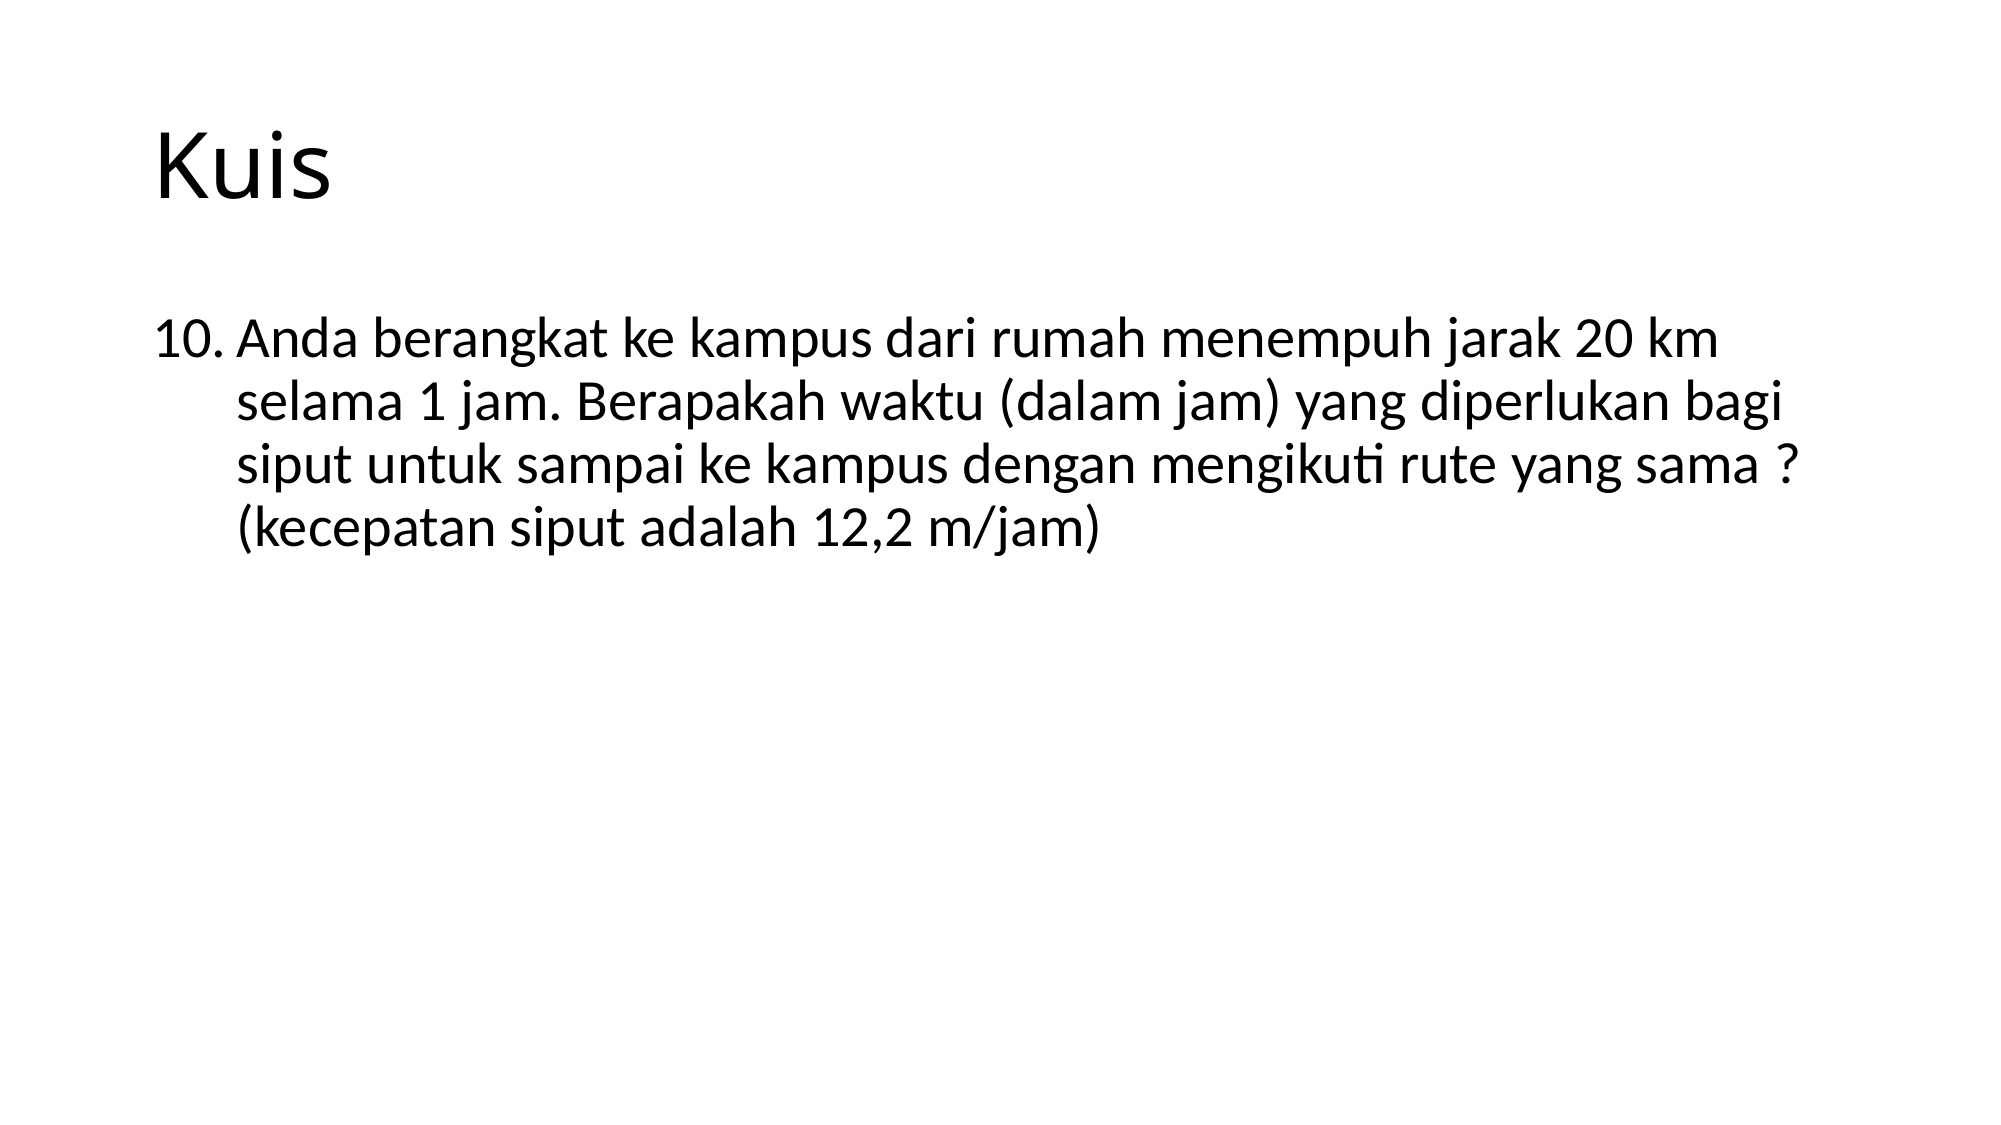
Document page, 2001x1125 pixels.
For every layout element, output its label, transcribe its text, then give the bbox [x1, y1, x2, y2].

title Kuis [137, 59, 1863, 278]
